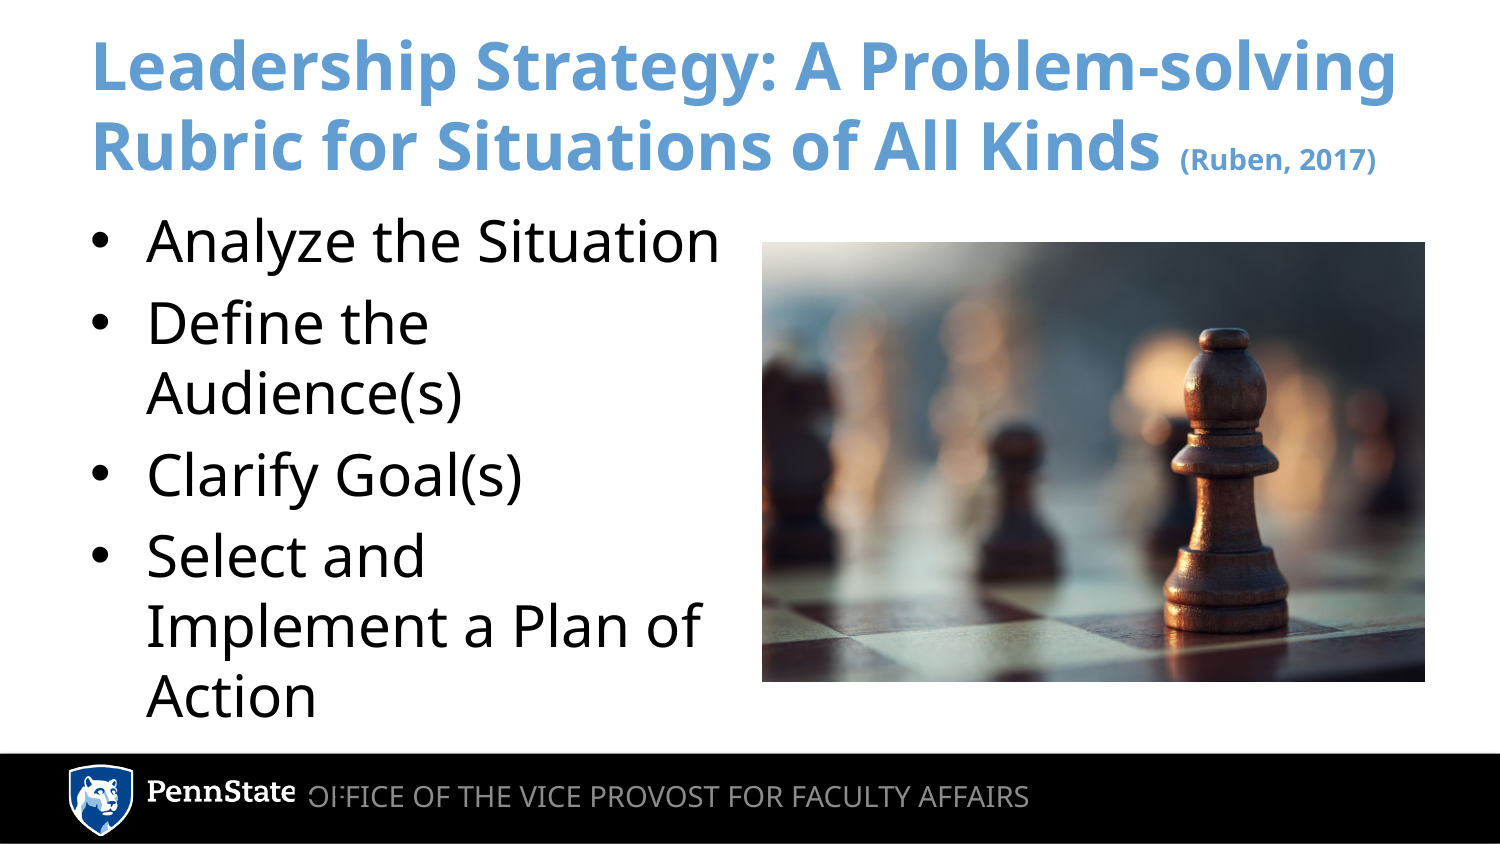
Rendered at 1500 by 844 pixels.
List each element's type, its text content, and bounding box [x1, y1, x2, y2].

picture [68, 764, 295, 836]
title Leadership Strategy: A Problem-solving Rubric for Situations of All Kinds (Ruben, 2017) [75, 33, 1425, 175]
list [762, 241, 1426, 683]
footer Office of the vice provost for faculty affairs [300, 775, 1344, 821]
list Analyze the Situation Define the Audience(s) Clarify Goal(s) Select and Implement a Plan of Action Debrief [75, 196, 738, 728]
